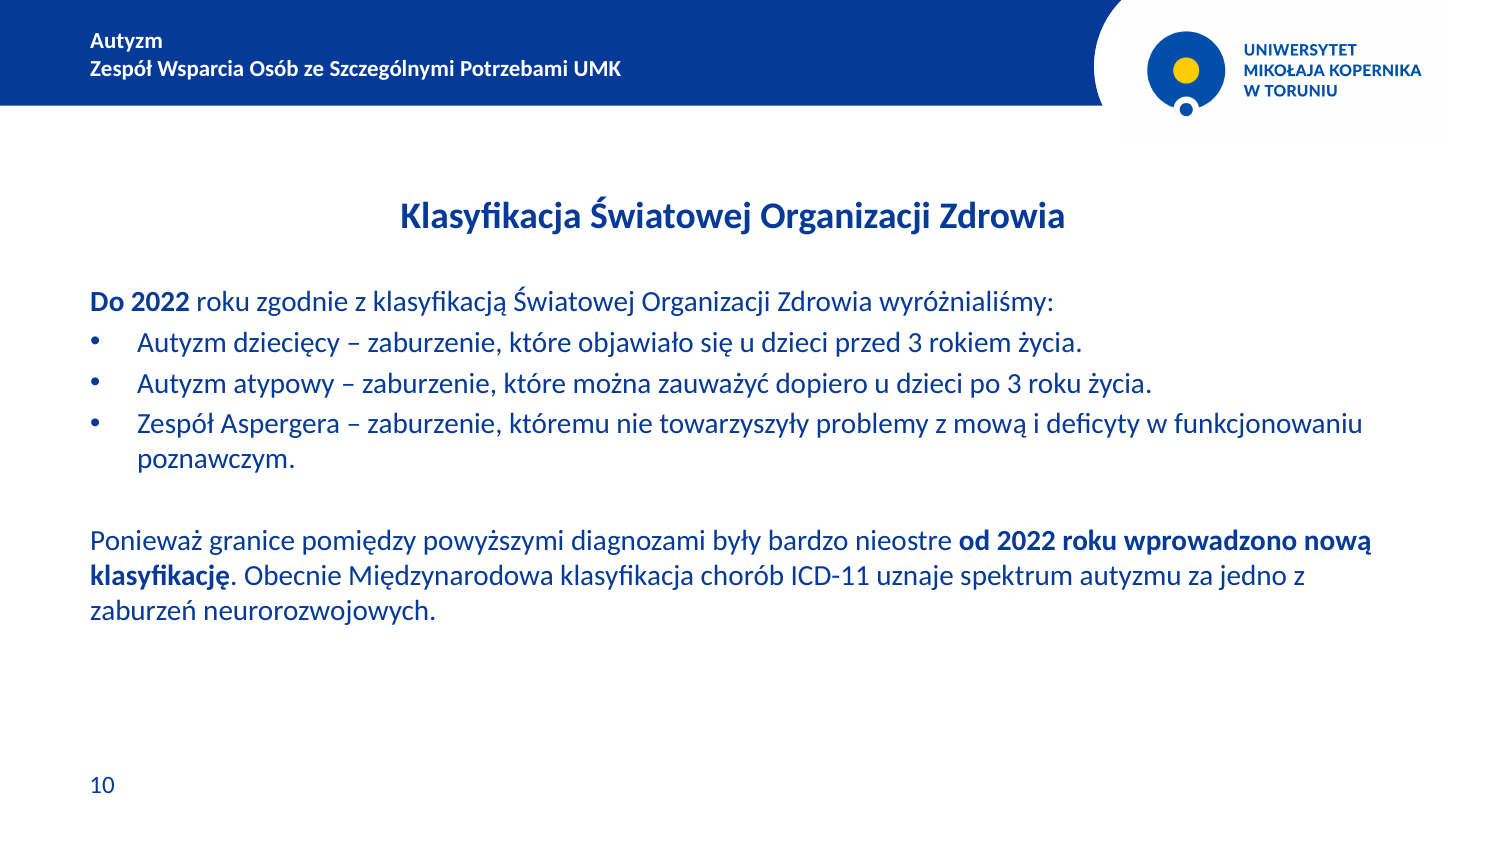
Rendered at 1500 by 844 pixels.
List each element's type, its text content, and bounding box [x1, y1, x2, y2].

list Klasyfikacja Światowej Organizacji Zdrowia Do 2022 roku zgodnie z klasyfikacją Światowej Organizacji Zdrowia wyróżnialiśmy: Autyzm dziecięcy – zaburzenie, które objawiało się u dzieci przed 3 rokiem życia. Autyzm atypowy – zaburzenie, które można zauważyć dopiero u dzieci po 3 roku życia. Zespół Aspergera – zaburzenie, któremu nie towarzyszyły problemy z mową i deficyty w funkcjonowaniu poznawczym. Ponieważ granice pomiędzy powyższymi diagnozami były bardzo nieostre od 2022 roku wprowadzono nową klasyfikację. Obecnie Międzynarodowa klasyfikacja chorób ICD-11 uznaje spektrum autyzmu za jedno z zaburzeń neurorozwojowych. [75, 183, 1400, 715]
picture [1121, 5, 1447, 142]
list Autyzm Zespół Wsparcia Osób ze Szczególnymi Potrzebami UMK [75, 18, 1040, 61]
